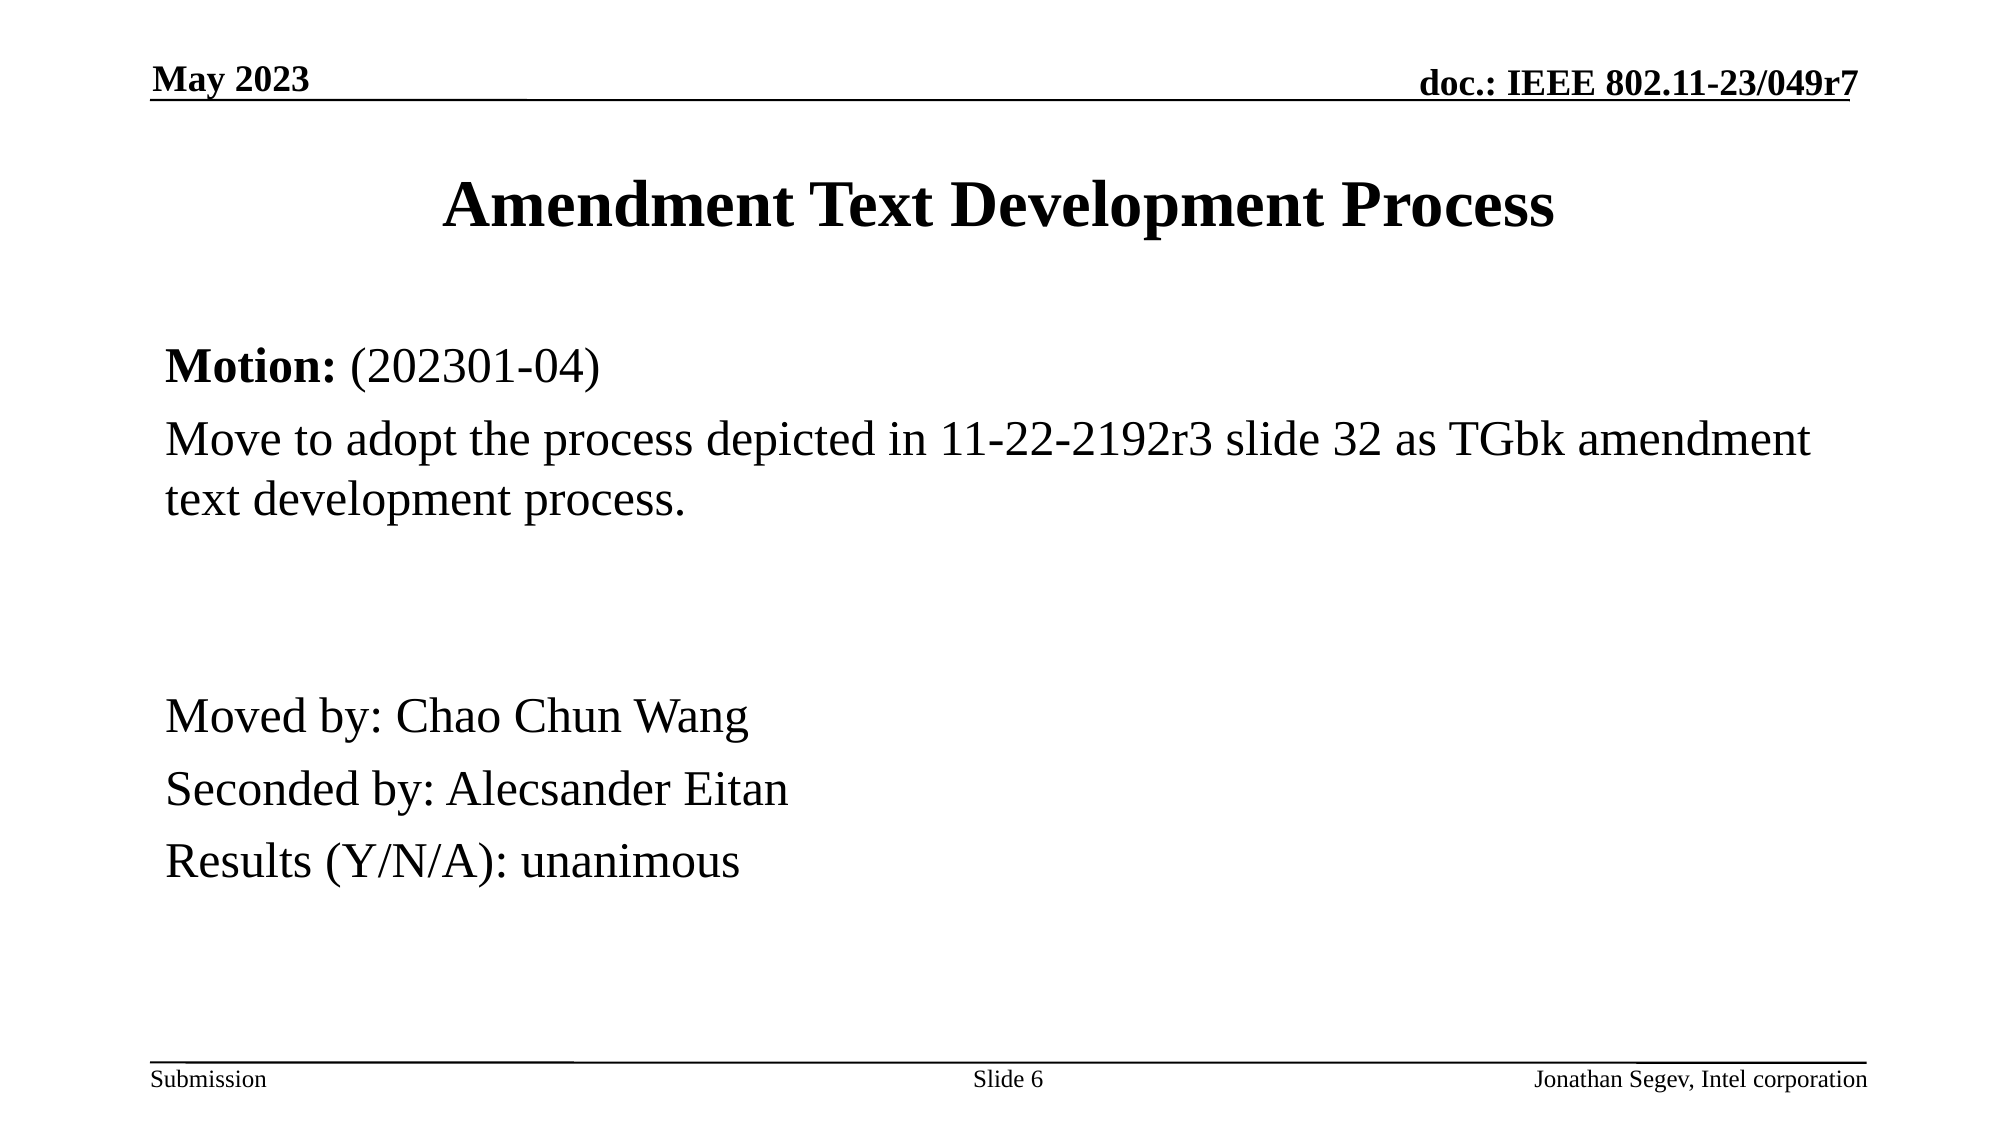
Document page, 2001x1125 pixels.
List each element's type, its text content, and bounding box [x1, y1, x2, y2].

slide_number Slide 6 [950, 1061, 1067, 1123]
list Motion: (202301-04) Move to adopt the process depicted in 11-22-2192r3 slide 32 as TGbk amendment text development process. Moved by: Chao Chun Wang Seconded by: Alecsander Eitan Results (Y/N/A): unanimous [149, 324, 1850, 1000]
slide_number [152, 54, 563, 100]
title Amendment Text Development Process [149, 112, 1850, 288]
footer Jonathan Segev, Intel corporation [1171, 1061, 1869, 1093]
